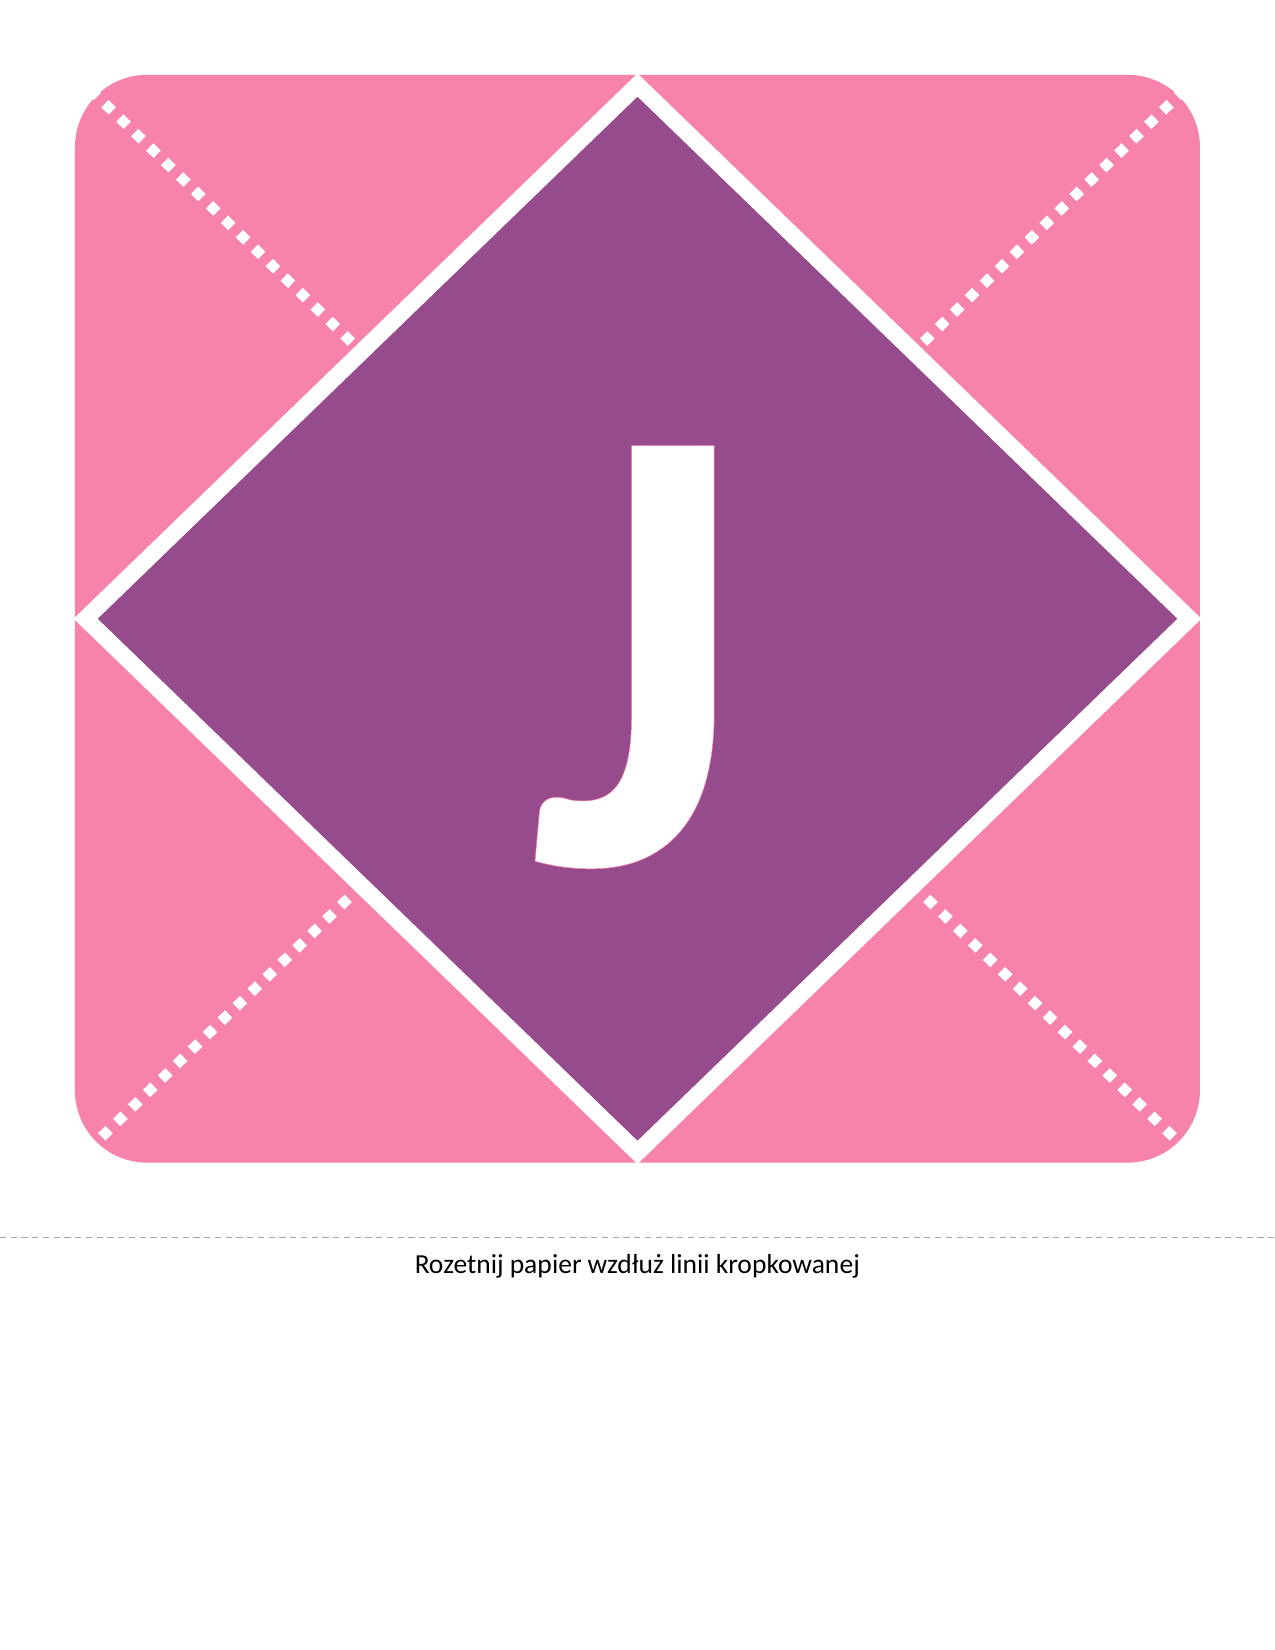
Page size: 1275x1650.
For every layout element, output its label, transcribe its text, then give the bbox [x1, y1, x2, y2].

title J [159, 150, 1116, 1062]
